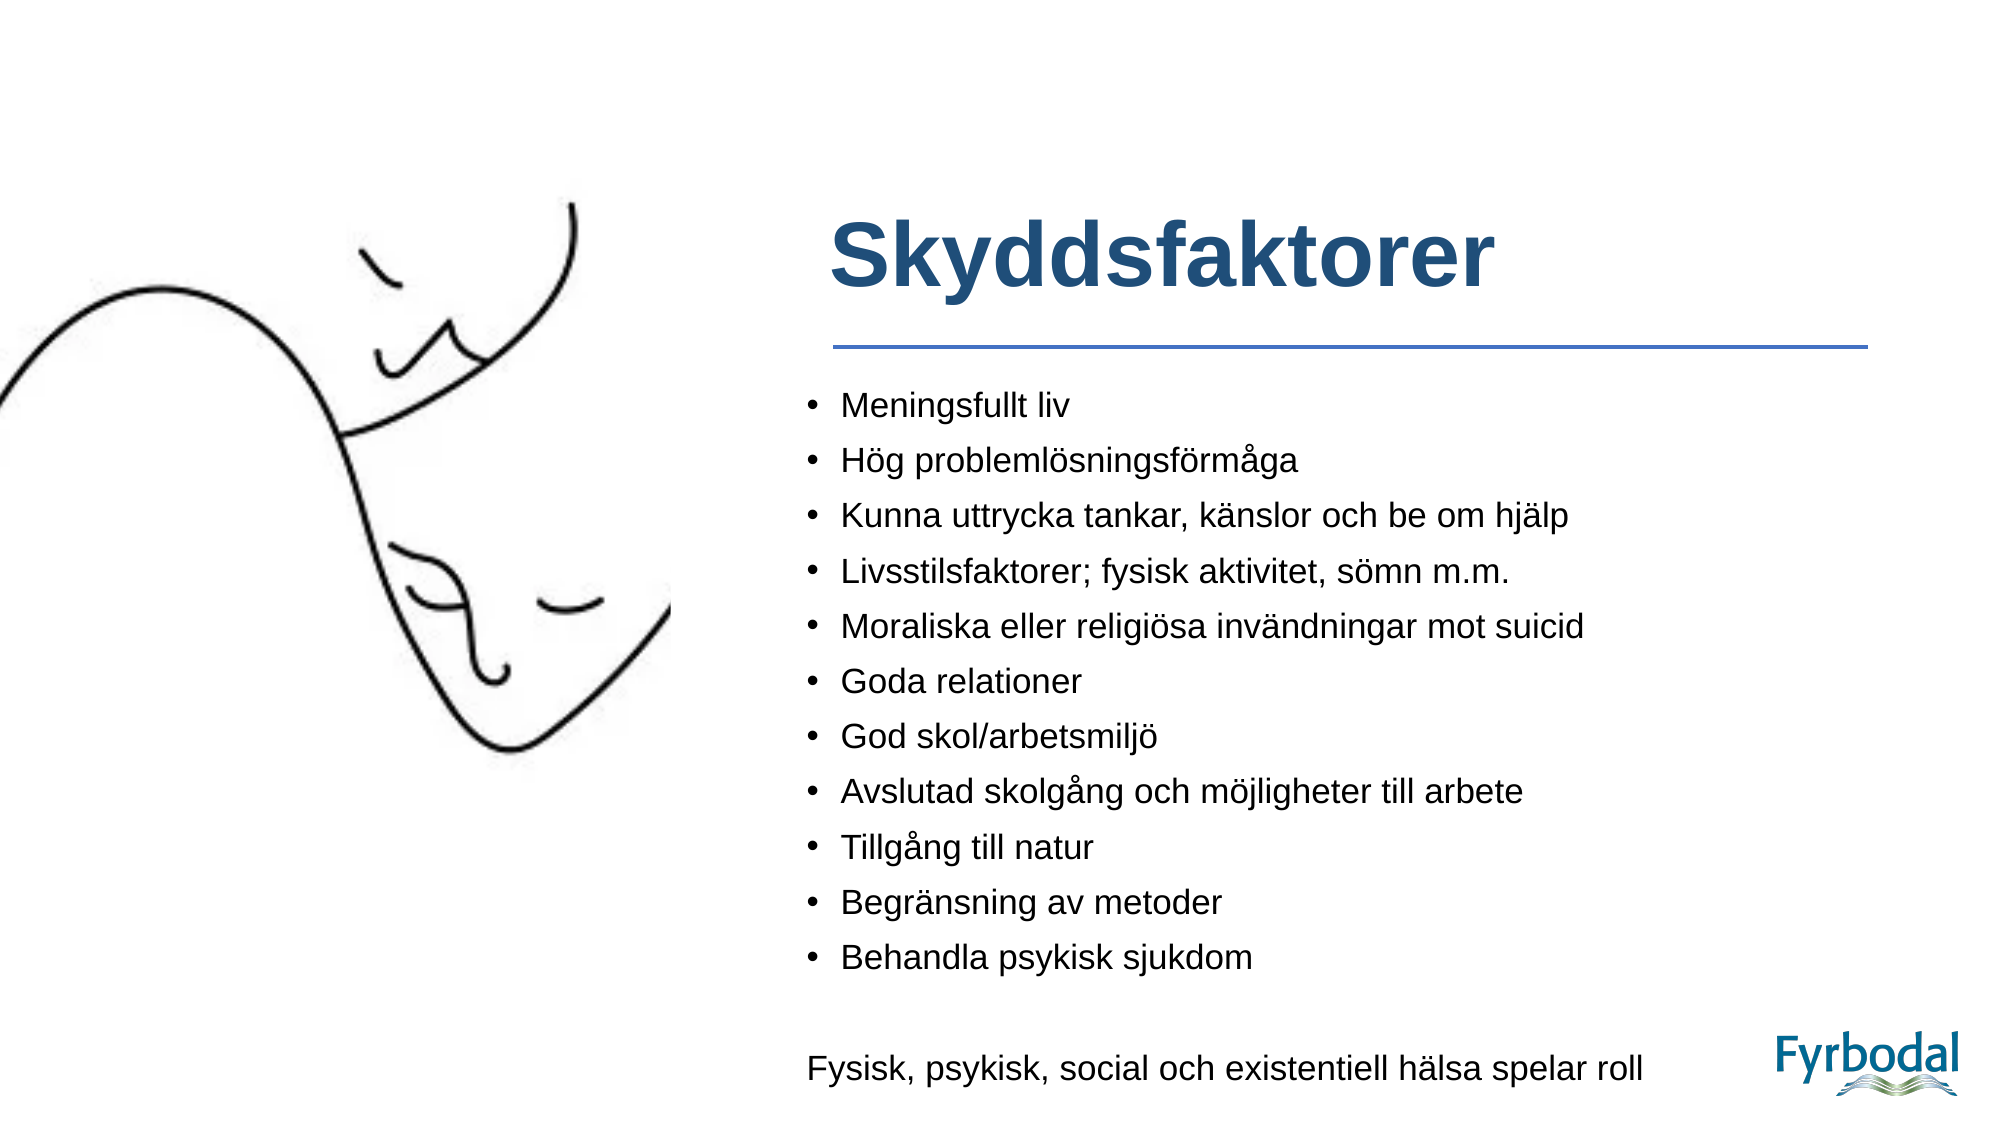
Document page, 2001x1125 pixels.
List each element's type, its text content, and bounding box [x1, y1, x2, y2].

picture [0, 0, 671, 993]
list Meningsfullt liv Hög problemlösningsförmåga Kunna uttrycka tankar, känslor och be om hjälp Livsstilsfaktorer; fysisk aktivitet, sömn m.m. Moraliska eller religiösa invändningar mot suicid Goda relationer God skol/arbetsmiljö Avslutad skolgång och möjligheter till arbete Tillgång till natur Begränsning av metoder Behandla psykisk sjukdom Fysisk, psykisk, social och existentiell hälsa spelar roll [791, 379, 1955, 1100]
title Skyddsfaktorer [814, 103, 1895, 315]
